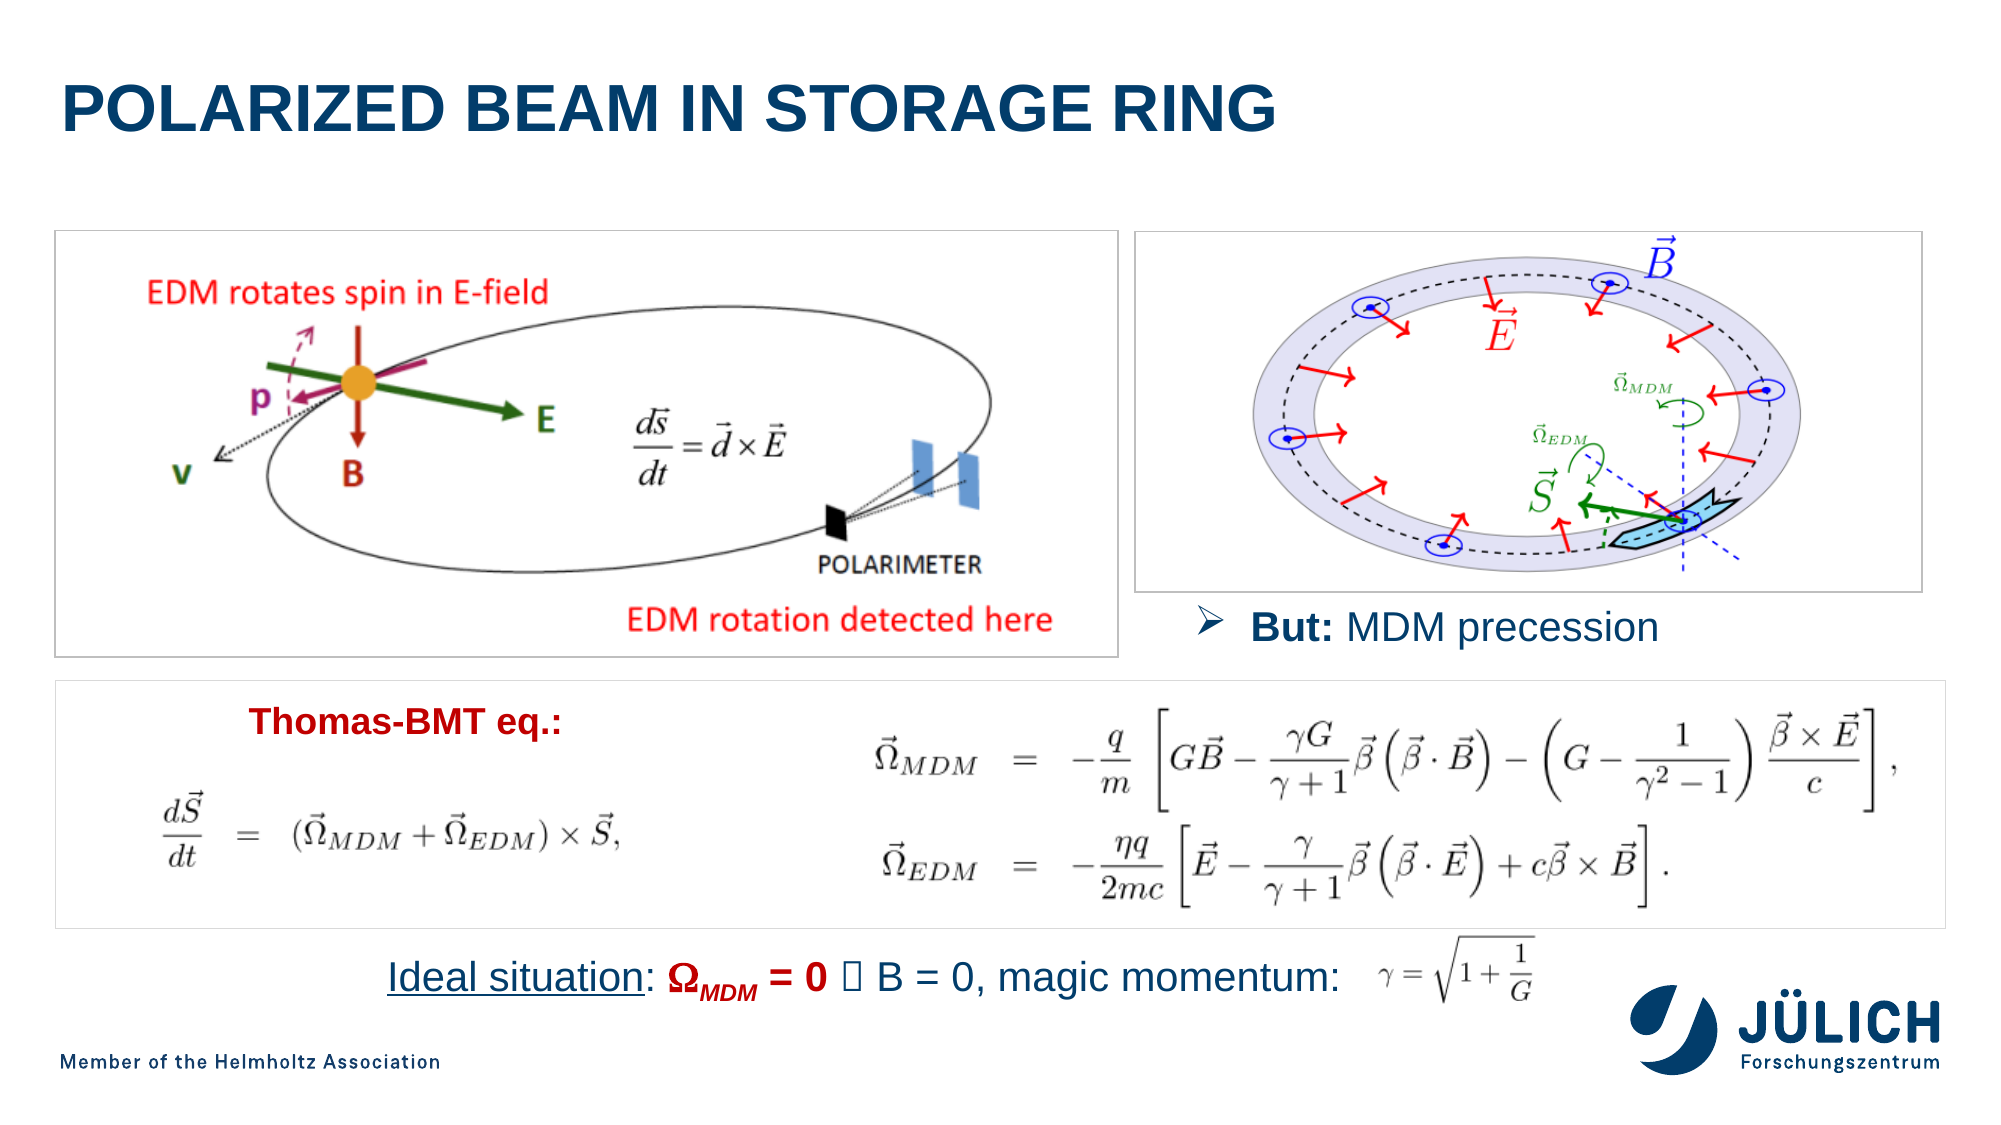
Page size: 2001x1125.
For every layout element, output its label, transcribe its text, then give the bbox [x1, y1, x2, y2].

text_box Thomas-BMT eq.: [233, 693, 579, 751]
picture [134, 763, 646, 917]
text_box [54, 680, 1946, 930]
picture [102, 230, 1085, 657]
title Polarized beam in Storage ring [60, 53, 1940, 238]
picture [1366, 921, 1544, 1018]
picture [858, 703, 1905, 915]
text_box Longitudinally polarized beam in storage ring Radial electric field interacting with EDM (torque) Observable: slow rotation of spin direction ( polarimetry) But: MDM precession [1179, 225, 1911, 231]
text_box [54, 229, 1119, 658]
picture [1135, 232, 1922, 592]
text_box Longitudinally polarized beam in storage ring Radial electric field interacting with EDM (torque) Observable: slow rotation of spin direction ( polarimetry) But: MDM precession [1179, 593, 1911, 658]
text_box Ideal situation: WMDM = 0  B = 0, magic momentum: [372, 942, 1366, 1012]
